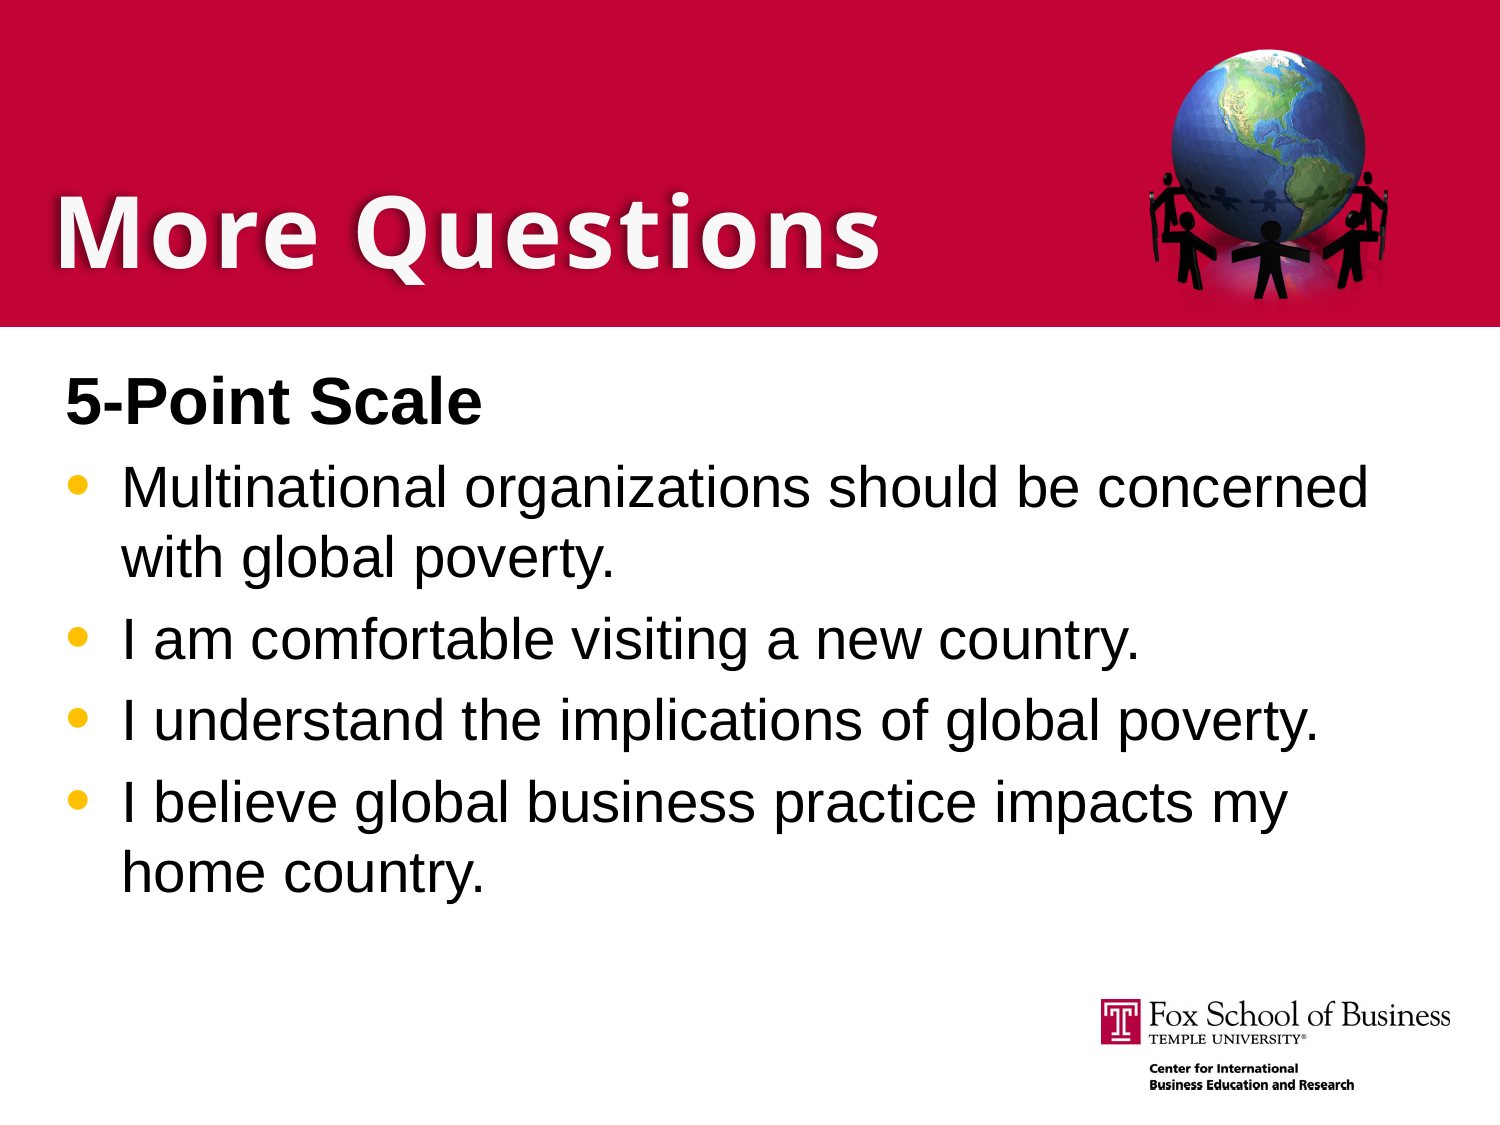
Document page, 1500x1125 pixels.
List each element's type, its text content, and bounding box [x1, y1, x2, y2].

title More Questions [37, 75, 1144, 263]
picture [1101, 999, 1451, 1090]
picture [1149, 49, 1388, 312]
list 5-Point Scale Multinational organizations should be concerned with global poverty. I am comfortable visiting a new country. I understand the implications of global poverty. I believe global business practice impacts my home country. [50, 350, 1463, 913]
text_box [0, 0, 1500, 327]
